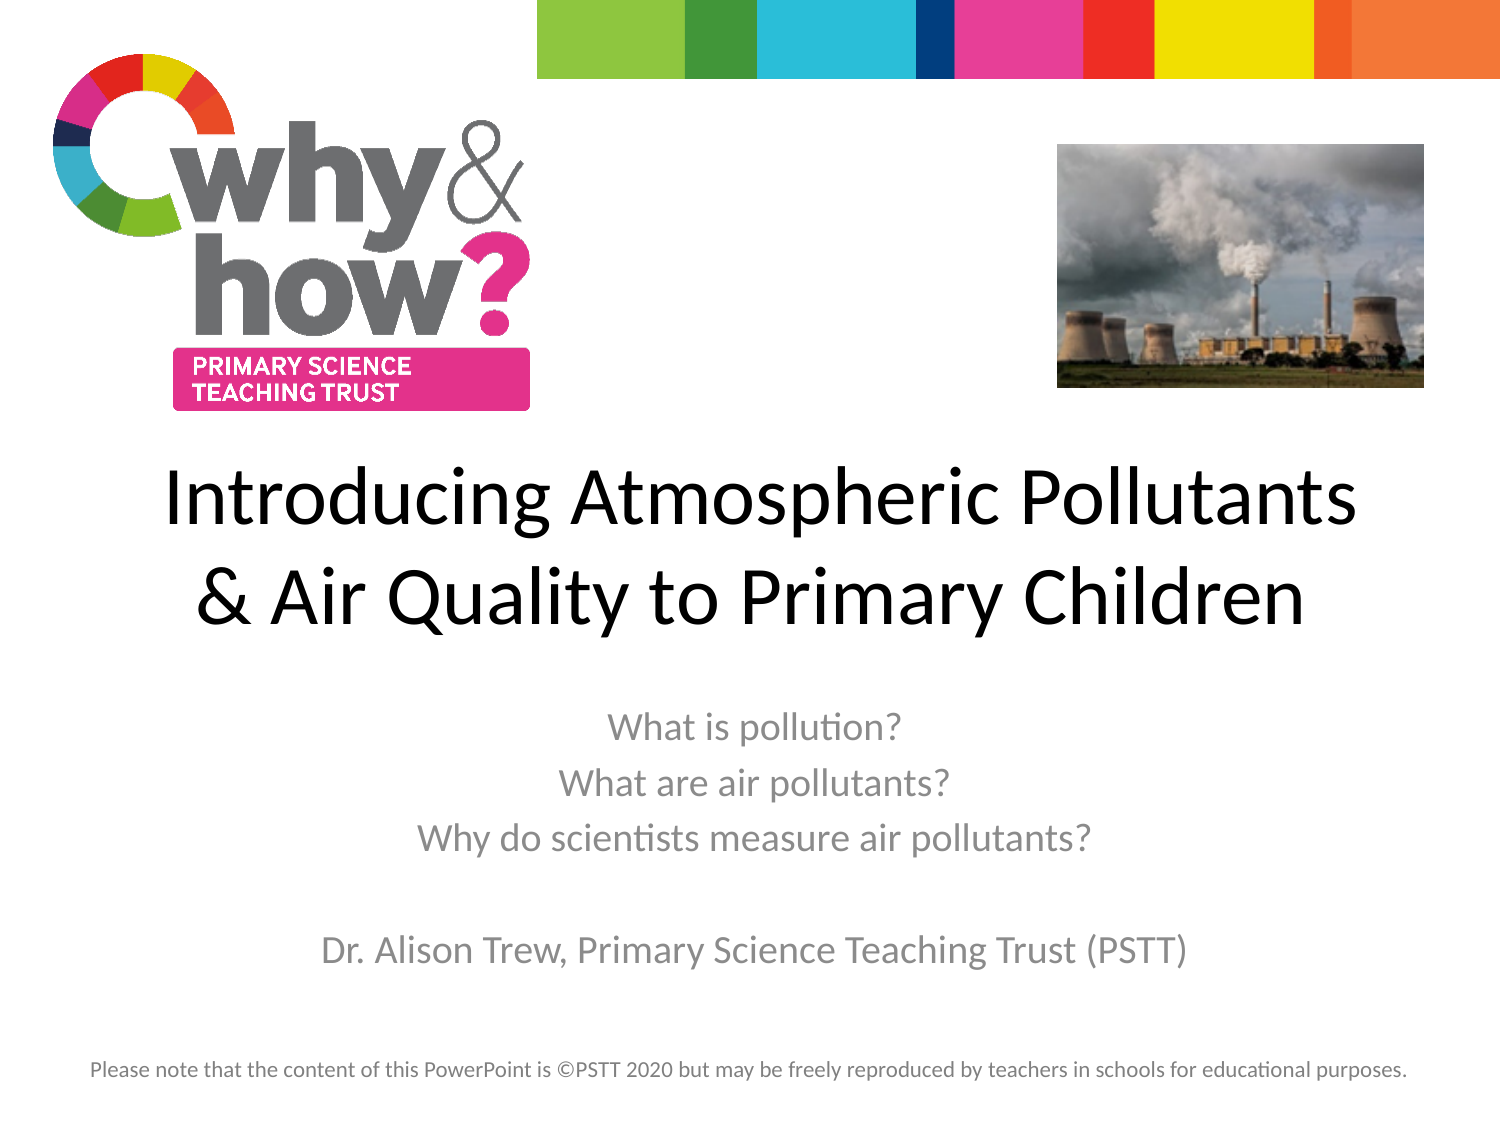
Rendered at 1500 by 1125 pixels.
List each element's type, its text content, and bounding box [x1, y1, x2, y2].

picture [1056, 144, 1424, 389]
picture [53, 54, 531, 411]
picture [537, 0, 1500, 79]
title Introducing Atmospheric Pollutants & Air Quality to Primary Children [123, 420, 1399, 662]
text_box Please note that the content of this PowerPoint is ©PSTT 2020 but may be freely reproduced by teachers in schools for educational purposes. [41, 1046, 1459, 1089]
subtitle What is pollution? What are air pollutants? Why do scientists measure air pollutants? Dr. Alison Trew, Primary Science Teaching Trust (PSTT) [230, 692, 1281, 981]
